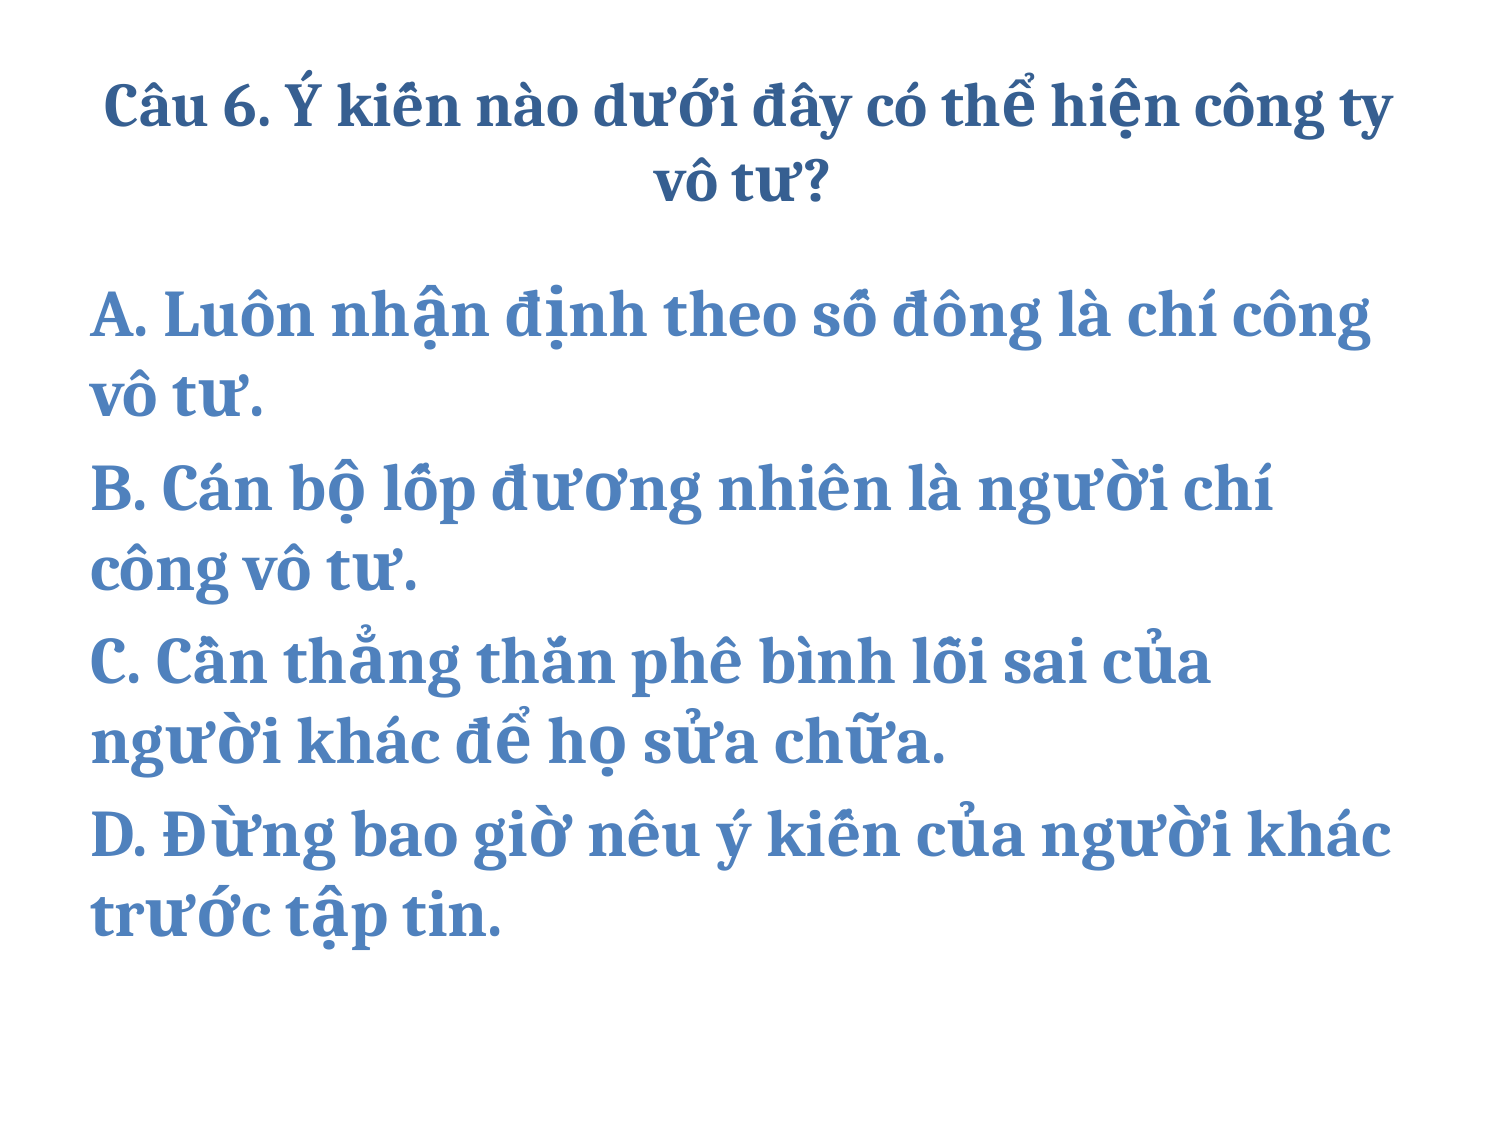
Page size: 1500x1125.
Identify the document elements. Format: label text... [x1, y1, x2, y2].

title Câu 6. Ý kiến ​​nào dưới đây có thể hiện công ty vô tư? [75, 45, 1425, 233]
list A. Luôn nhận định theo số đông là chí công vô tư. B. Cán bộ lốp đương nhiên là người chí công vô tư. C. Cần thẳng thắn phê bình lỗi sai của người khác để họ sửa chữa. D. Đừng bao giờ nêu ý kiến ​​của người khác trước tập tin. [75, 262, 1425, 1005]
